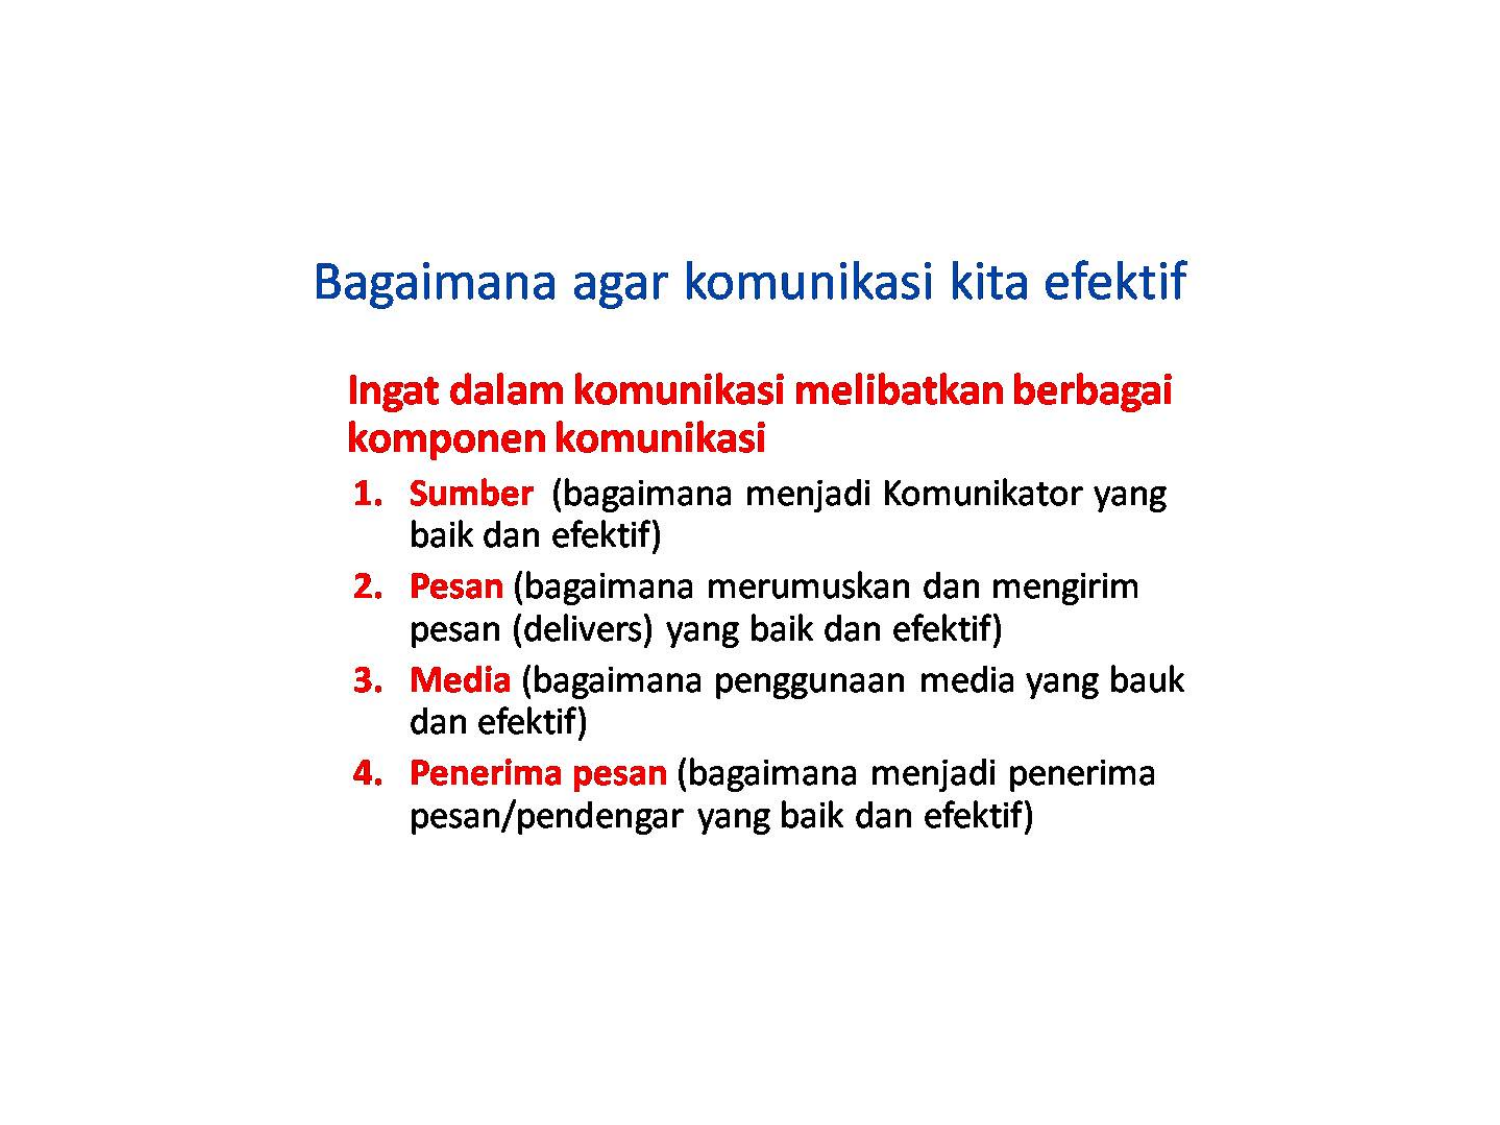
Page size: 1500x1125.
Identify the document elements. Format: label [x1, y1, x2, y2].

picture [249, 187, 1251, 938]
